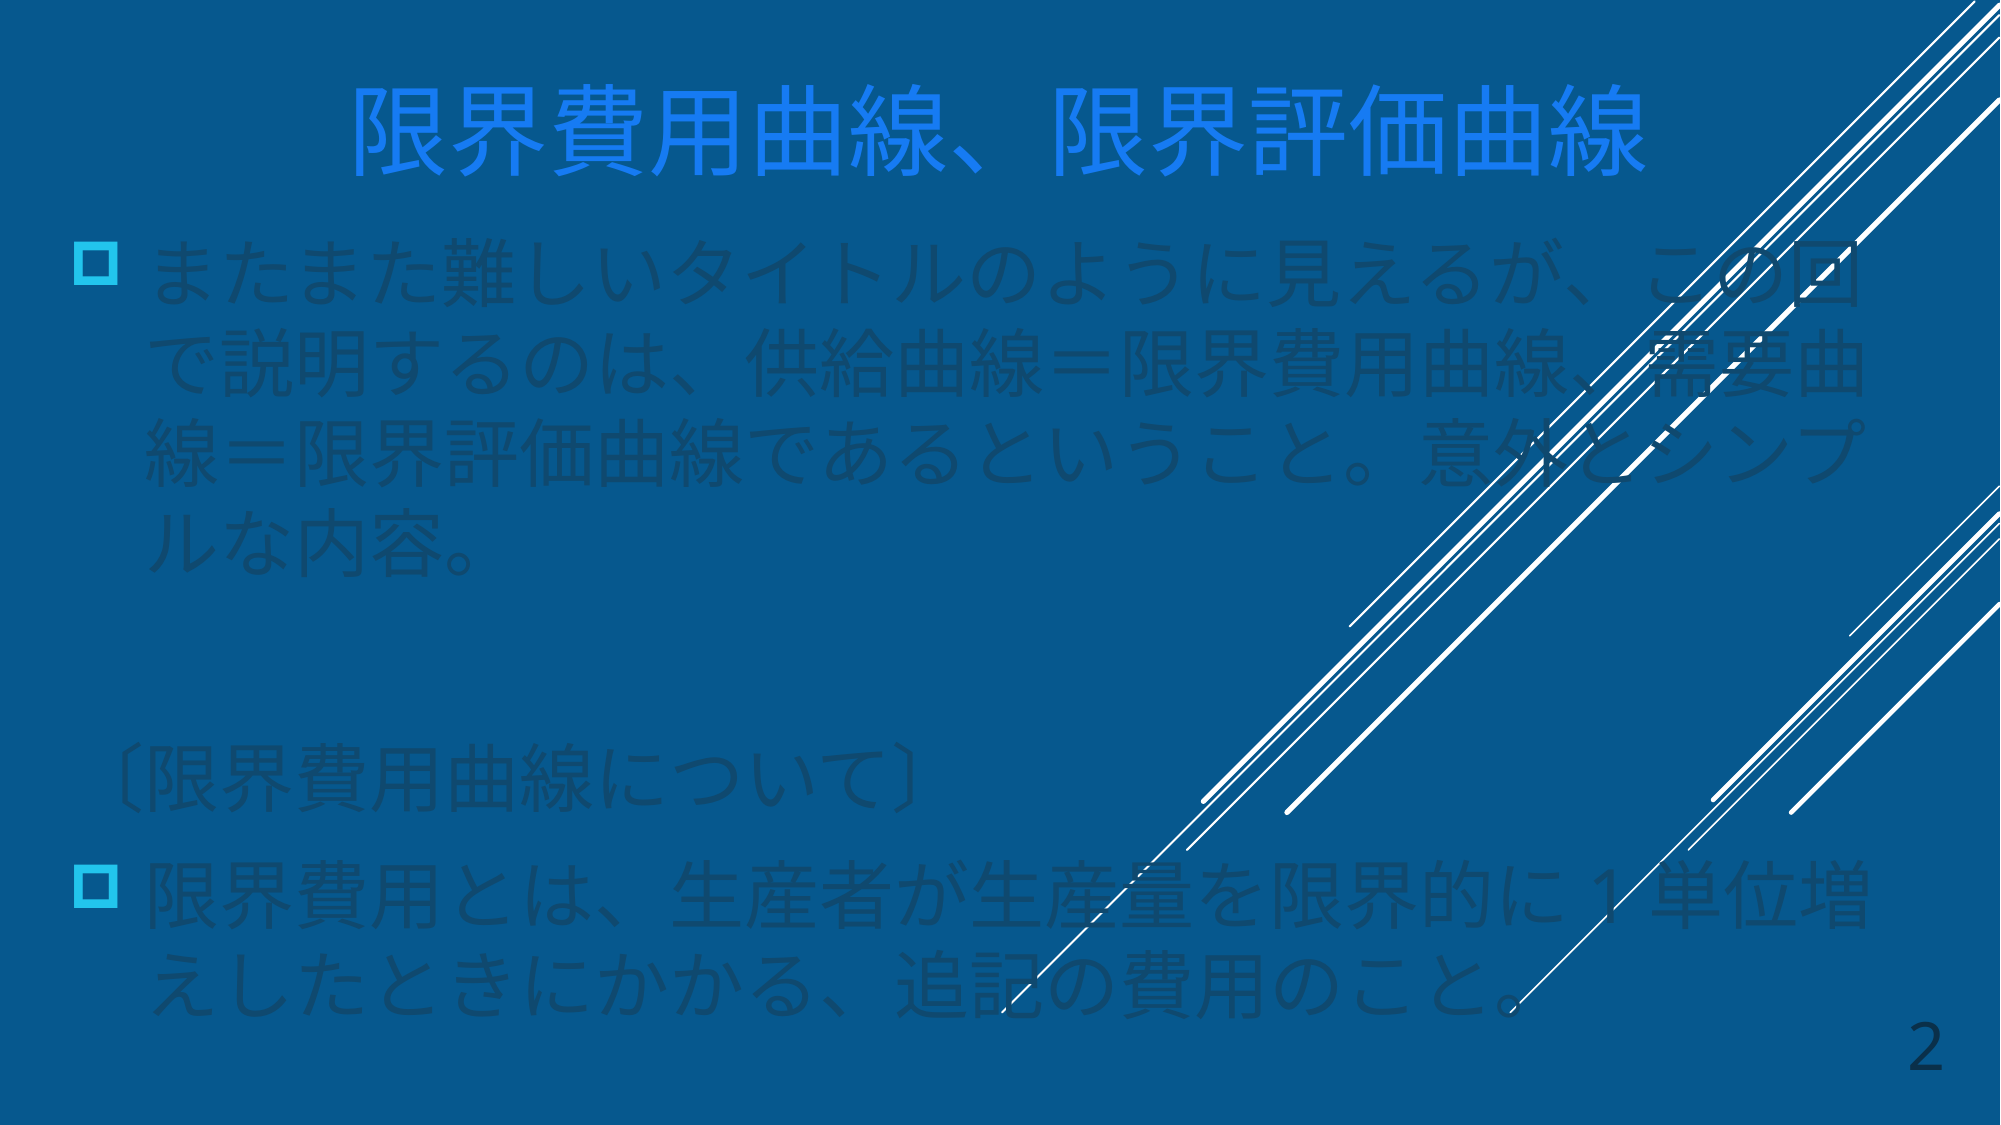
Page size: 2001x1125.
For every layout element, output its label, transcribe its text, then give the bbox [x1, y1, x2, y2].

slide_number 2 [1848, 1010, 1961, 1103]
subtitle またまた難しいタイトルのように見えるが、この回で説明するのは、供給曲線＝限界費用曲線、需要曲線＝限界評価曲線であるということ。意外とシンプルな内容。 〔限界費用曲線について〕 限界費用とは、生産者が生産量を限界的に1単位増えしたときにかかる、追記の費用のこと。 [54, 218, 1944, 1061]
title 限界費用曲線、限界評価曲線 [54, 54, 1944, 196]
